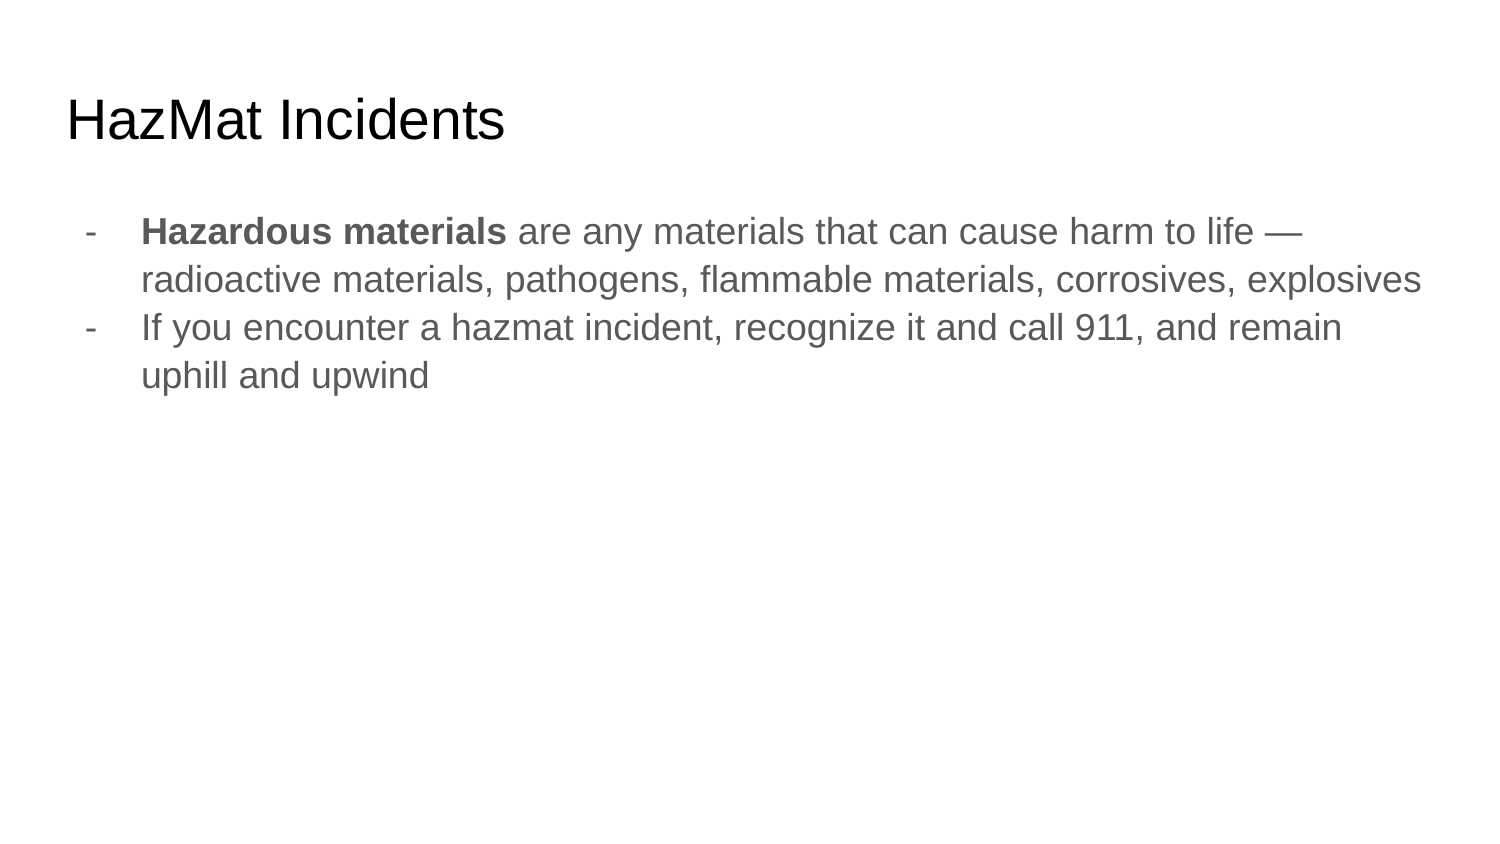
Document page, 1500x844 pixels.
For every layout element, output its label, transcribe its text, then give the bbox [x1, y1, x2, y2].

list Hazardous materials are any materials that can cause harm to life — radioactive materials, pathogens, flammable materials, corrosives, explosives If you encounter a hazmat incident, recognize it and call 911, and remain uphill and upwind [51, 189, 1449, 750]
title HazMat Incidents [51, 72, 1449, 167]
